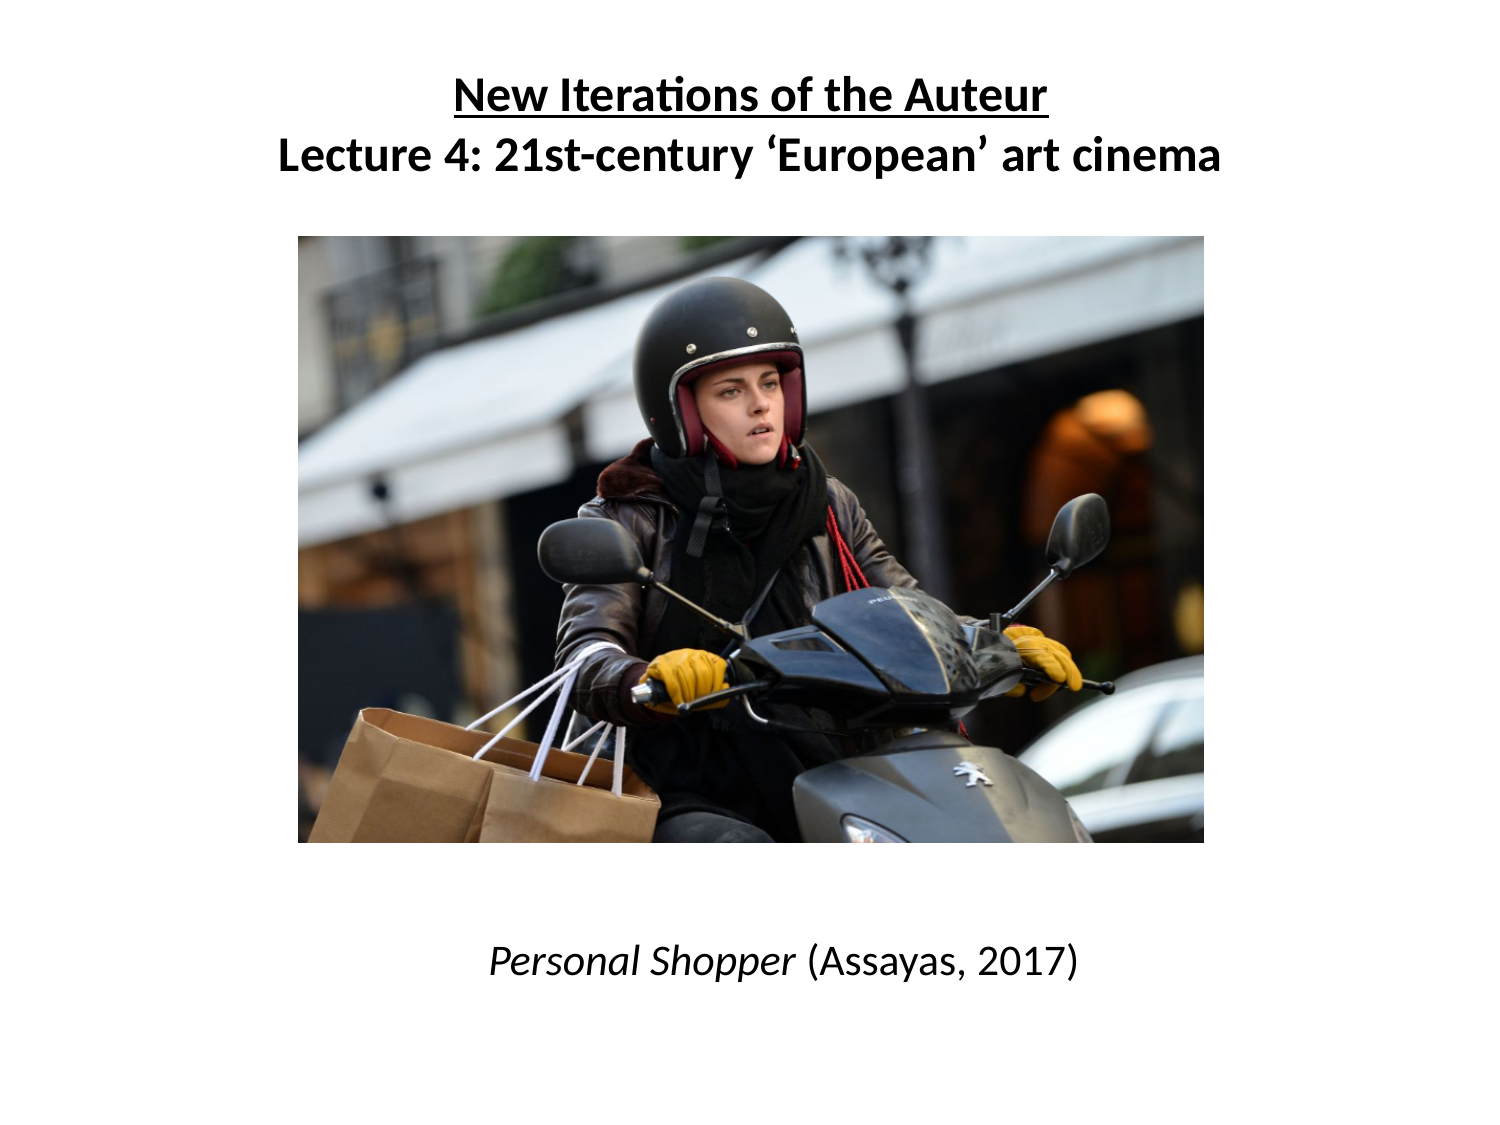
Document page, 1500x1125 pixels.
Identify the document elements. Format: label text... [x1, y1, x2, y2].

text_box New Iterations of the Auteur Lecture 4: 21st-century ‘European’ art cinema [88, 54, 1414, 190]
picture [298, 236, 1204, 843]
text_box Personal Shopper (Assayas, 2017) [121, 241, 1447, 1025]
